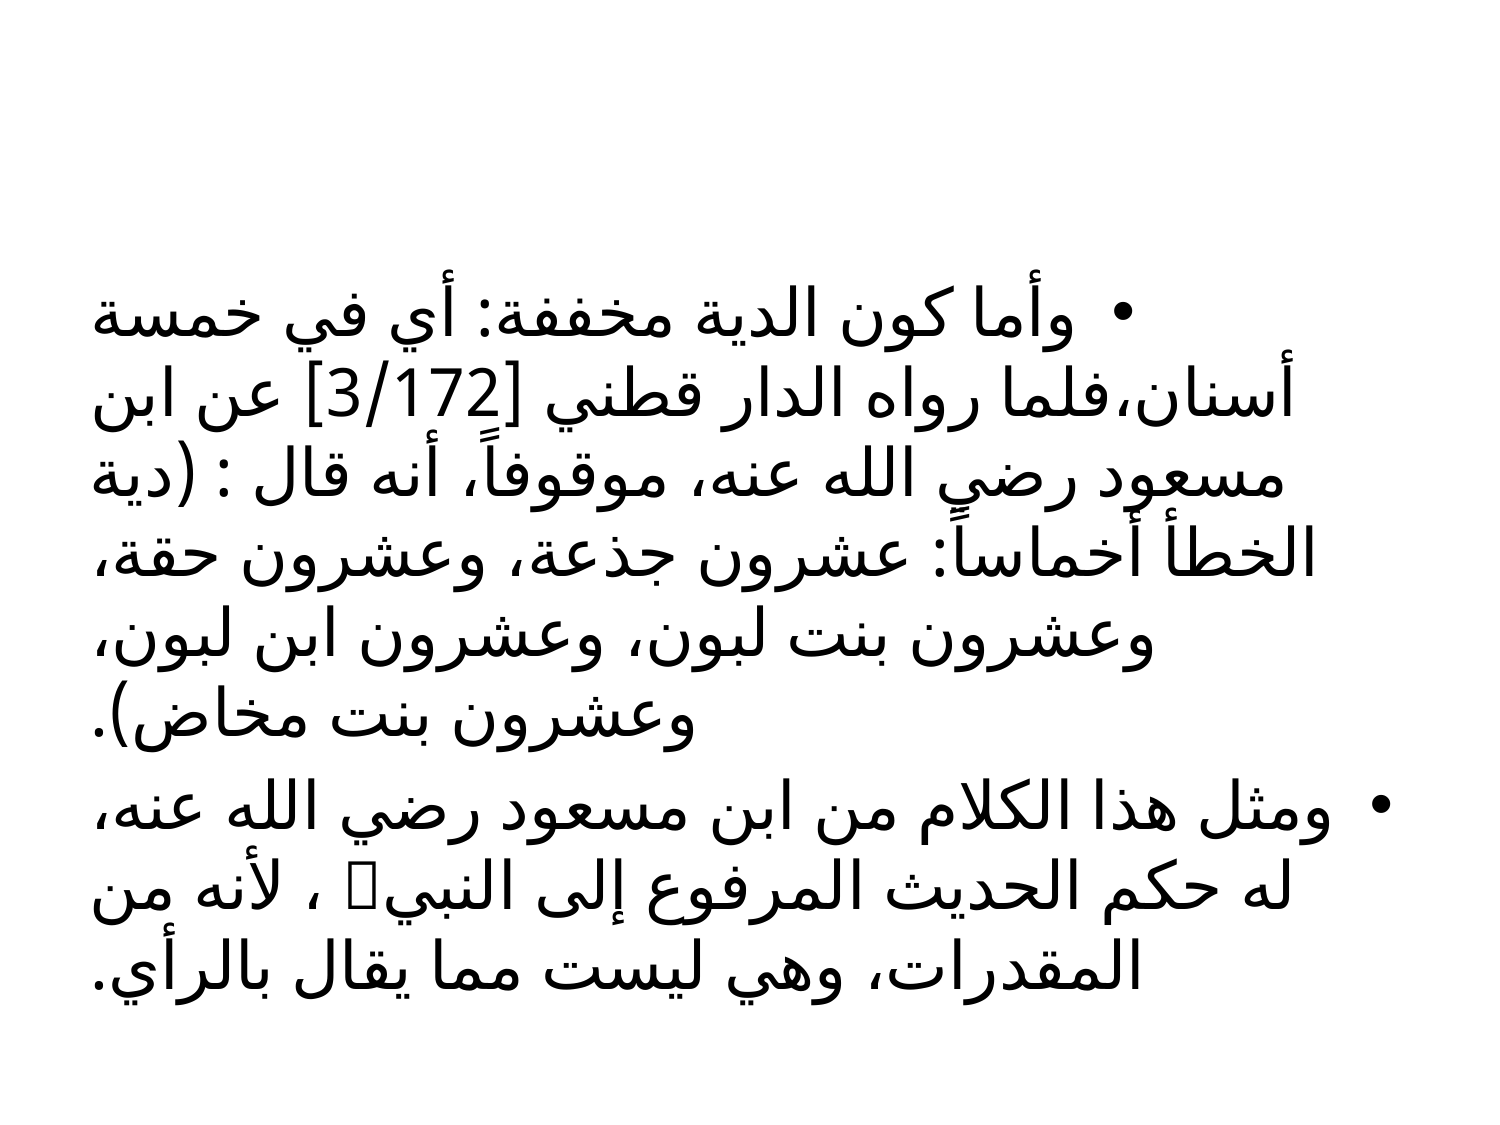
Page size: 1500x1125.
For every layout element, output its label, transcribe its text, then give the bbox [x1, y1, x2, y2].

list وأما كون الدية مخففة: أي في خمسة أسنان،فلما رواه الدار قطني [3/172] عن ابن مسعود رضي الله عنه، موقوفاً، أنه قال : (دية الخطأ أخماساً: عشرون جذعة، وعشرون حقة، وعشرون بنت لبون، وعشرون ابن لبون، وعشرون بنت مخاض). ومثل هذا الكلام من ابن مسعود رضي الله عنه، له حكم الحديث المرفوع إلى النبي ، لأنه من المقدرات، وهي ليست مما يقال بالرأي. [75, 262, 1425, 1005]
